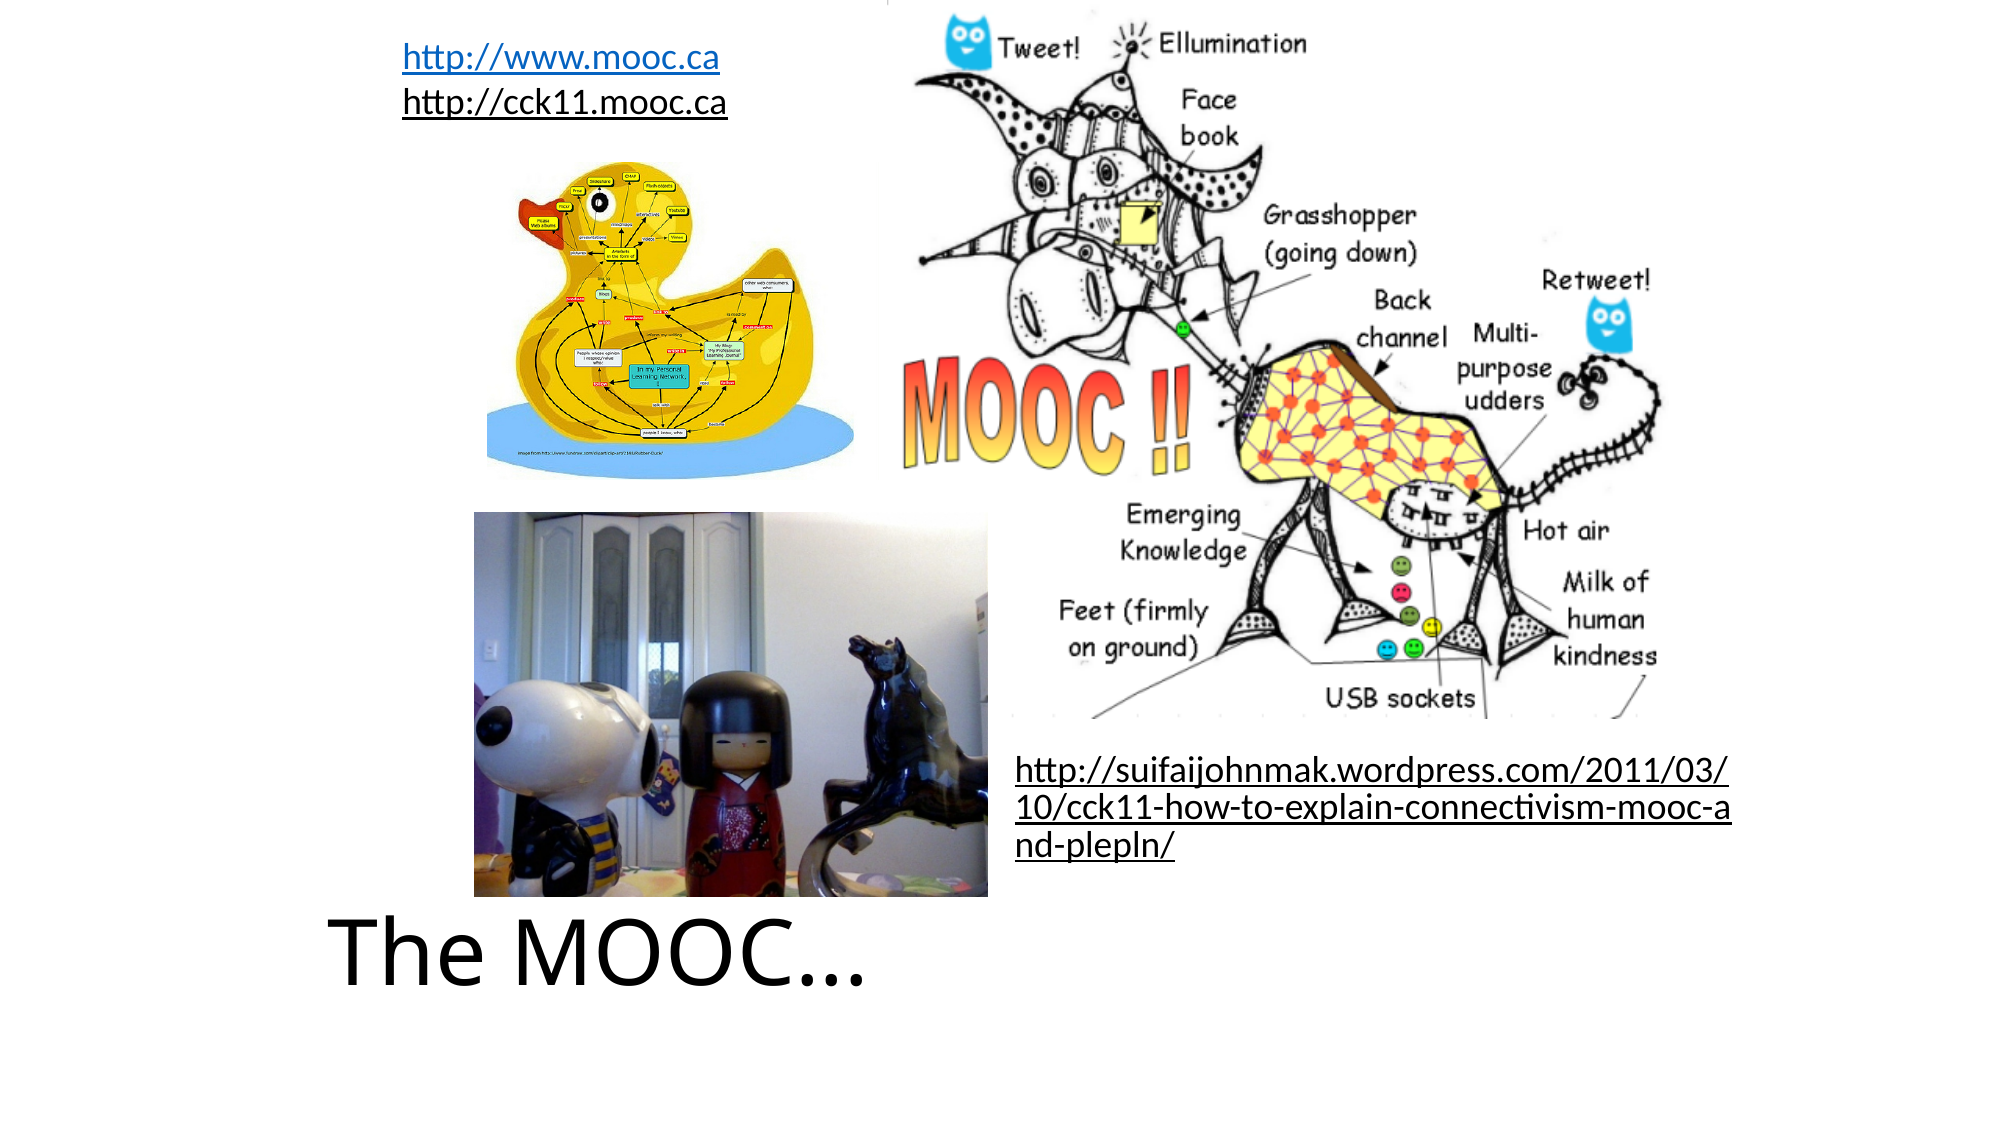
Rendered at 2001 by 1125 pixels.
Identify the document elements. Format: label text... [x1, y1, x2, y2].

picture [487, 162, 879, 480]
text_box http://suifaijohnmak.wordpress.com/2011/03/10/cck11-how-to-explain-connectivism-mooc-and-plepln/ [999, 737, 1750, 843]
picture [474, 0, 1669, 897]
title The MOOC... [312, 862, 1663, 1050]
text_box http://www.mooc.ca http://cck11.mooc.ca [387, 24, 887, 130]
